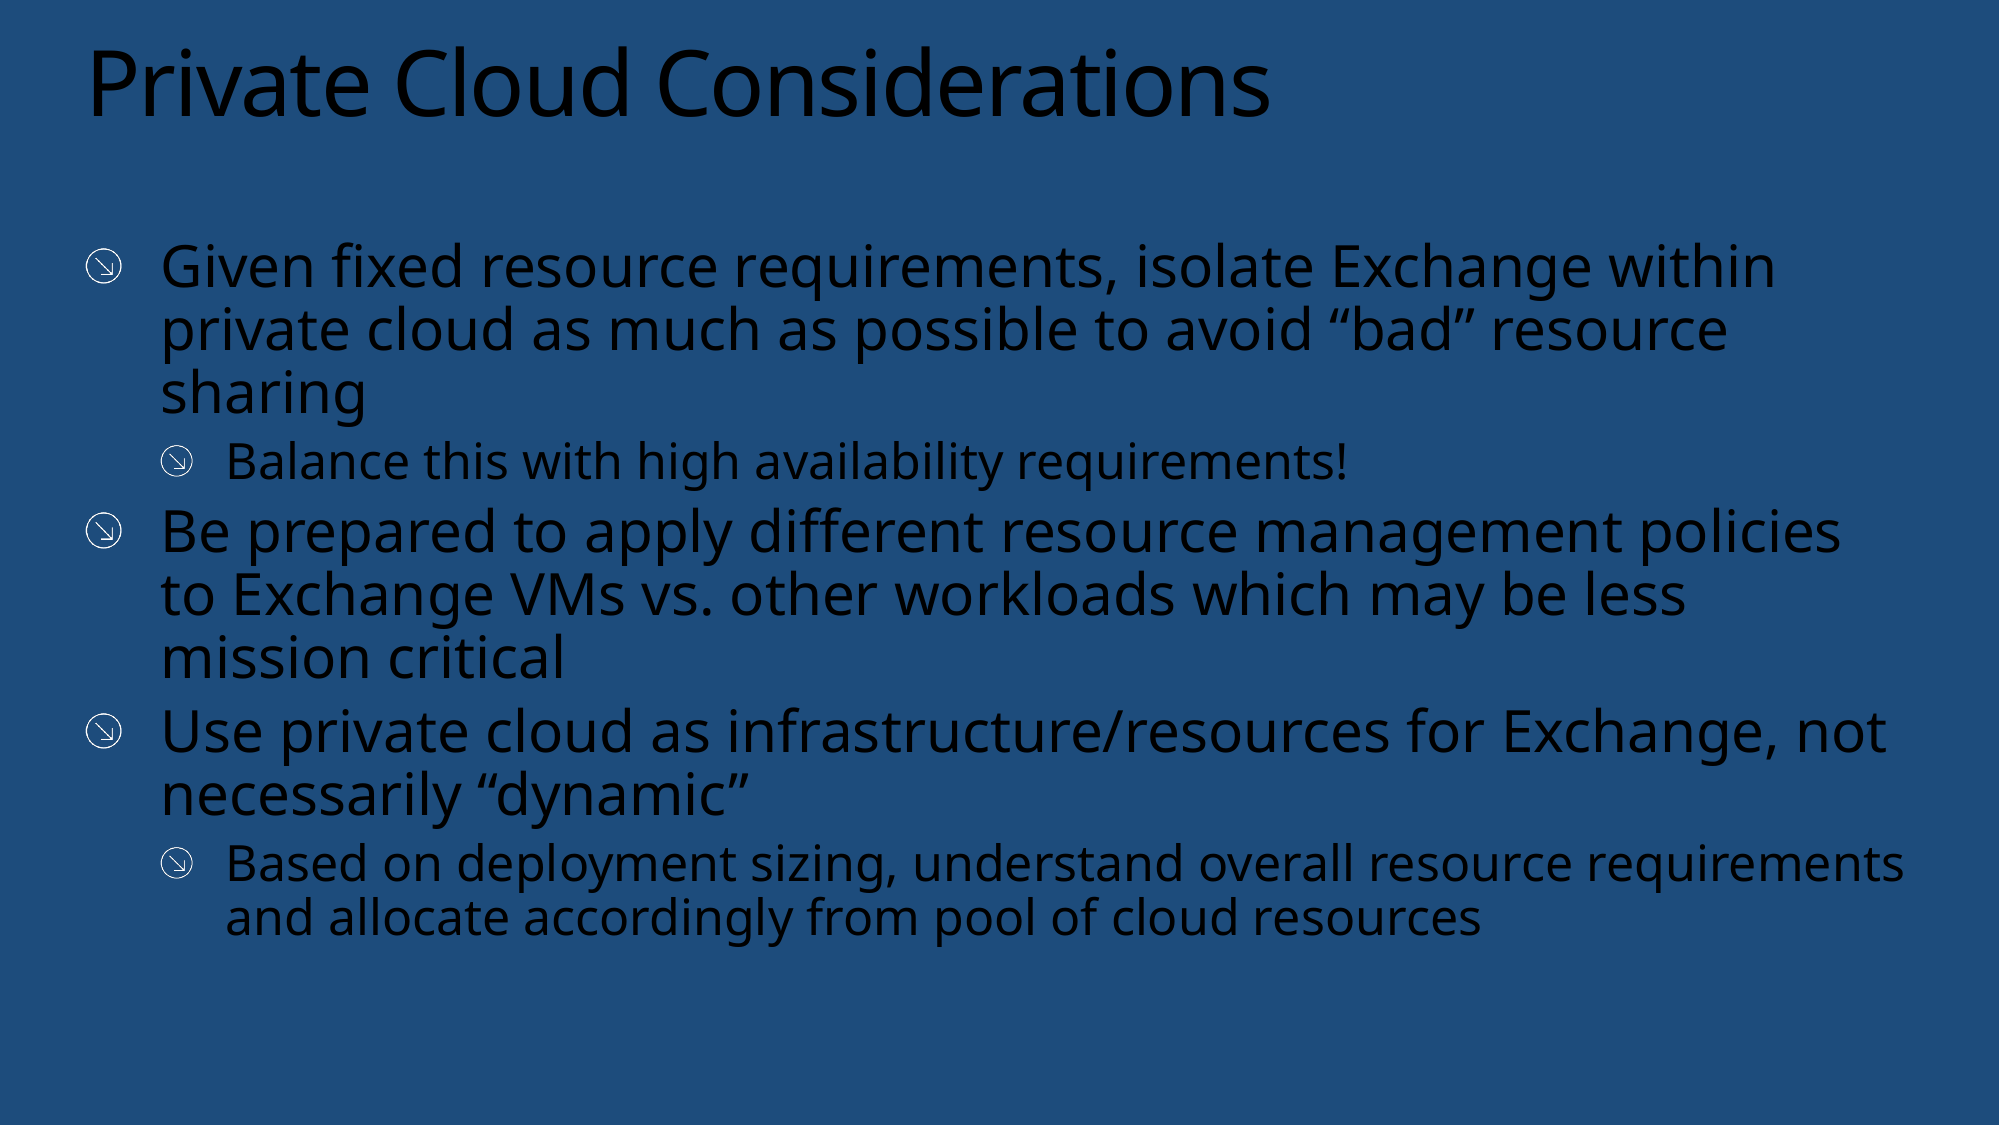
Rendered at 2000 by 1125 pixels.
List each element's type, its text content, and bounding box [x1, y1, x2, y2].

picture [85, 712, 122, 749]
picture [160, 444, 193, 477]
picture [85, 511, 122, 549]
picture [85, 247, 122, 284]
picture [160, 846, 193, 879]
list Given fixed resource requirements, isolate Exchange within private cloud as much as possible to avoid “bad” resource sharing Balance this with high availability requirements! Be prepared to apply different resource management policies to Exchange VMs vs. other workloads which may be less mission critical Use private cloud as infrastructure/resources for Exchange, not necessarily “dynamic” Based on deployment sizing, understand overall resource requirements and allocate accordingly from pool of cloud resources [85, 237, 1914, 899]
title Private Cloud Considerations [85, 37, 1914, 138]
